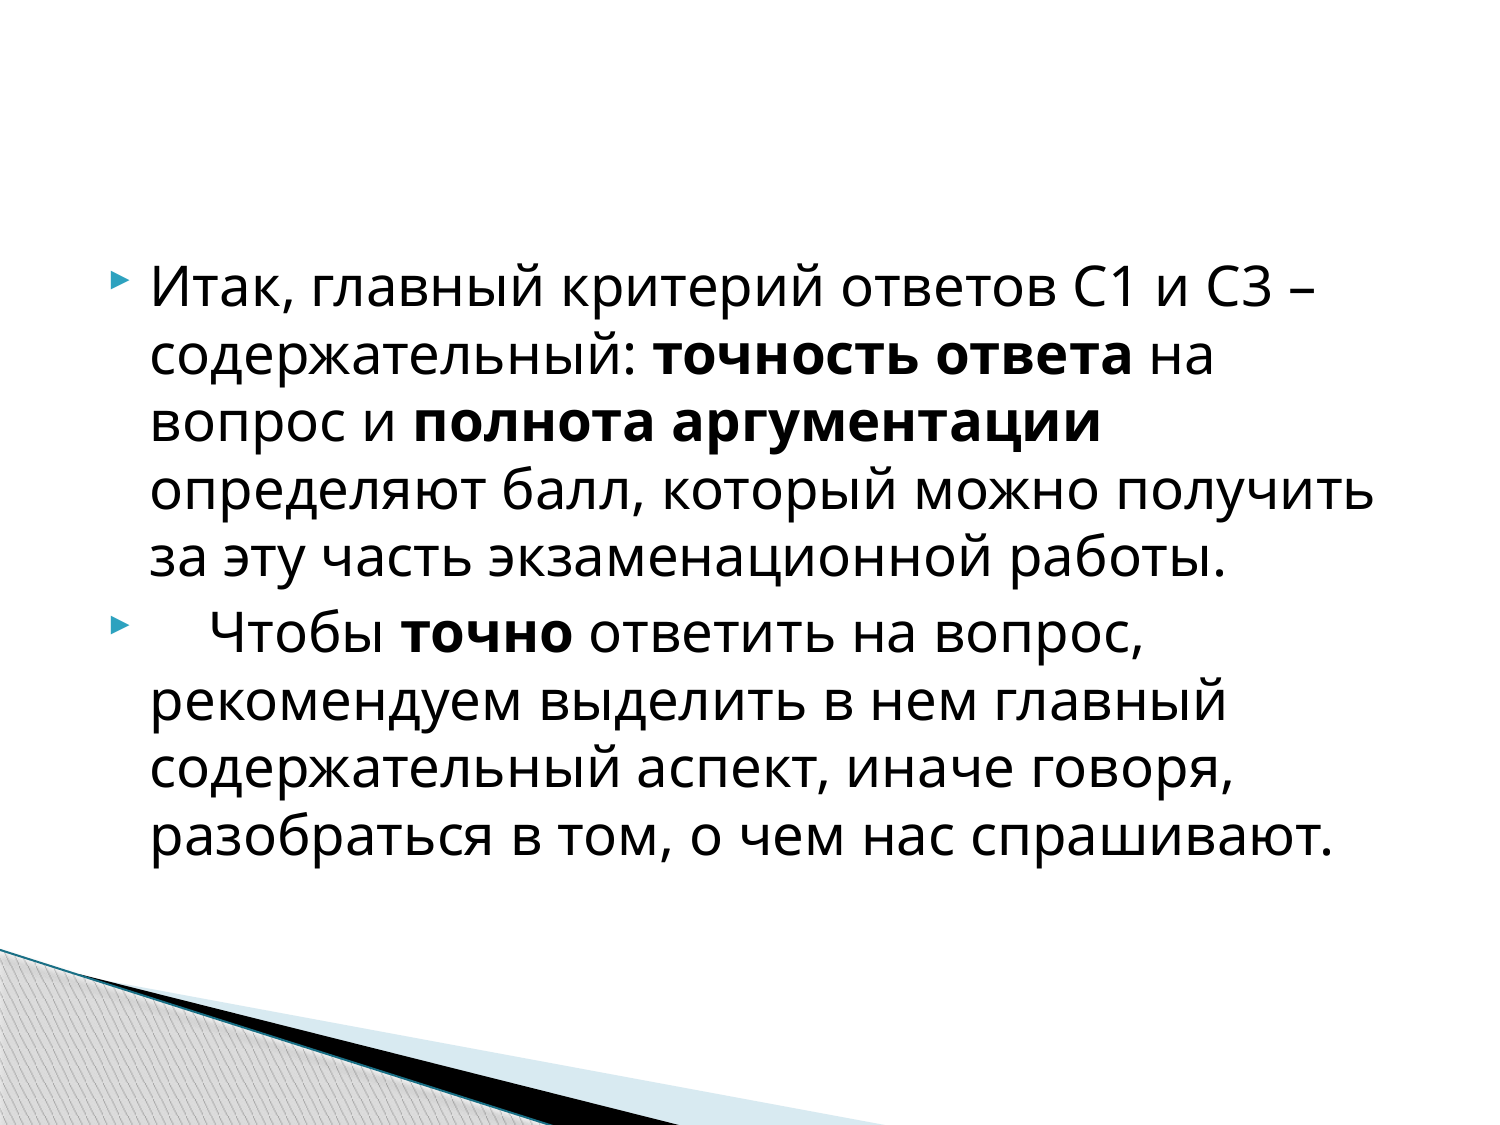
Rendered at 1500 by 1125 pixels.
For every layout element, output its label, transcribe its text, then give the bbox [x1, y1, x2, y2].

list Итак, главный критерий ответов С1 и С3 – содержательный: точность ответа на вопрос и полнота аргументации определяют балл, который можно получить за эту часть экзаменационной работы. Чтобы точно ответить на вопрос, рекомендуем выделить в нем главный содержательный аспект, иначе говоря, разобраться в том, о чем нас спрашивают. [75, 243, 1425, 986]
